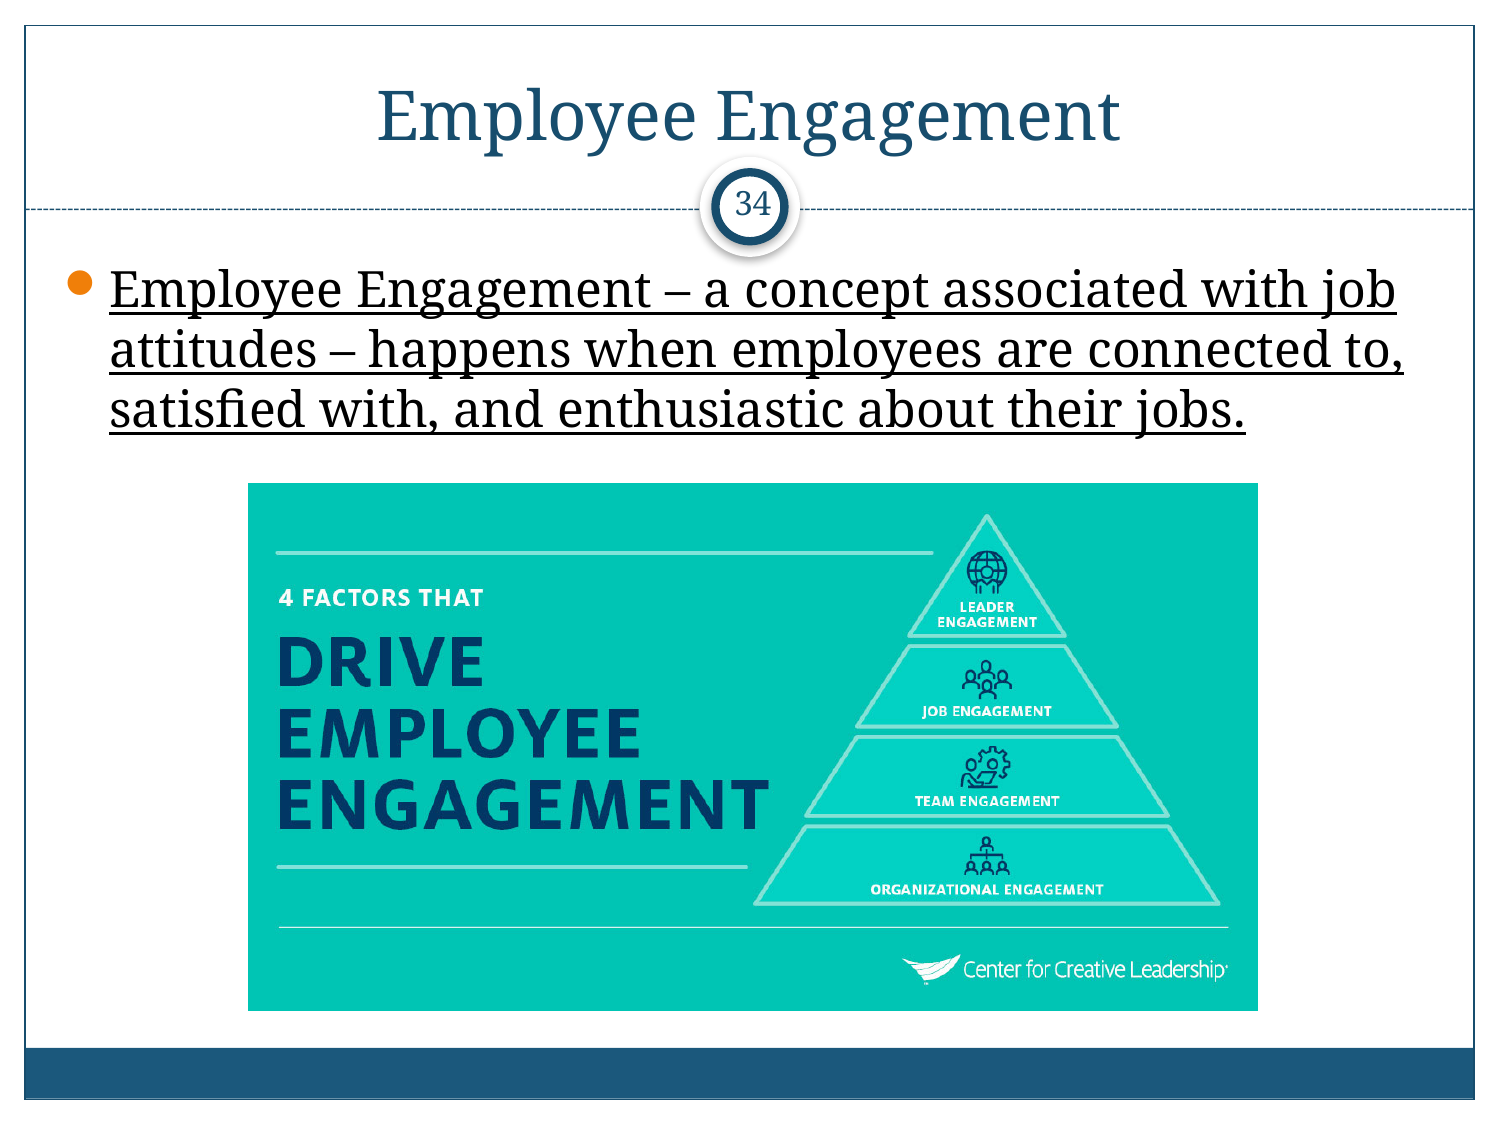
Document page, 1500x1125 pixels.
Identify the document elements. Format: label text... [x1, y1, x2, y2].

title Employee Engagement [49, 37, 1450, 162]
picture [248, 483, 1258, 1012]
slide_number 34 [715, 168, 791, 241]
list Employee Engagement – a concept associated with job attitudes – happens when employees are connected to, satisfied with, and enthusiastic about their jobs. [49, 250, 1445, 1001]
